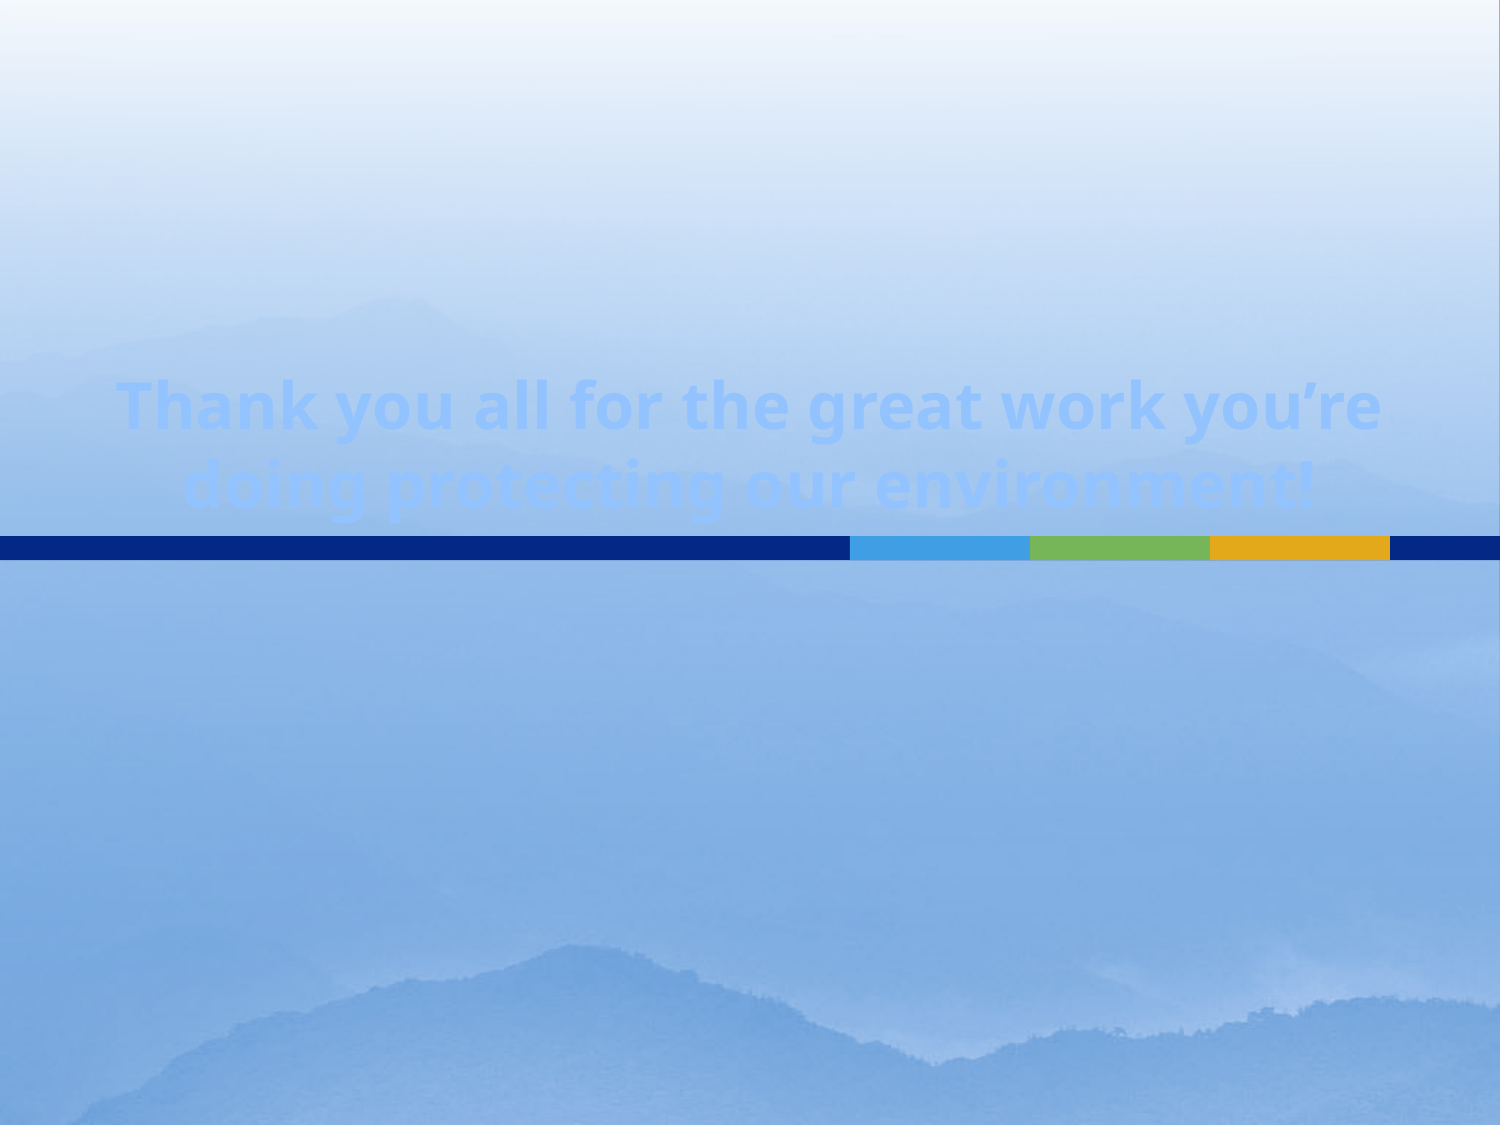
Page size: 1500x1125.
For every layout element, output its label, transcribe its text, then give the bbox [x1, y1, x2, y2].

title Thank you all for the great work you’re doing protecting our environment! [99, 287, 1400, 529]
